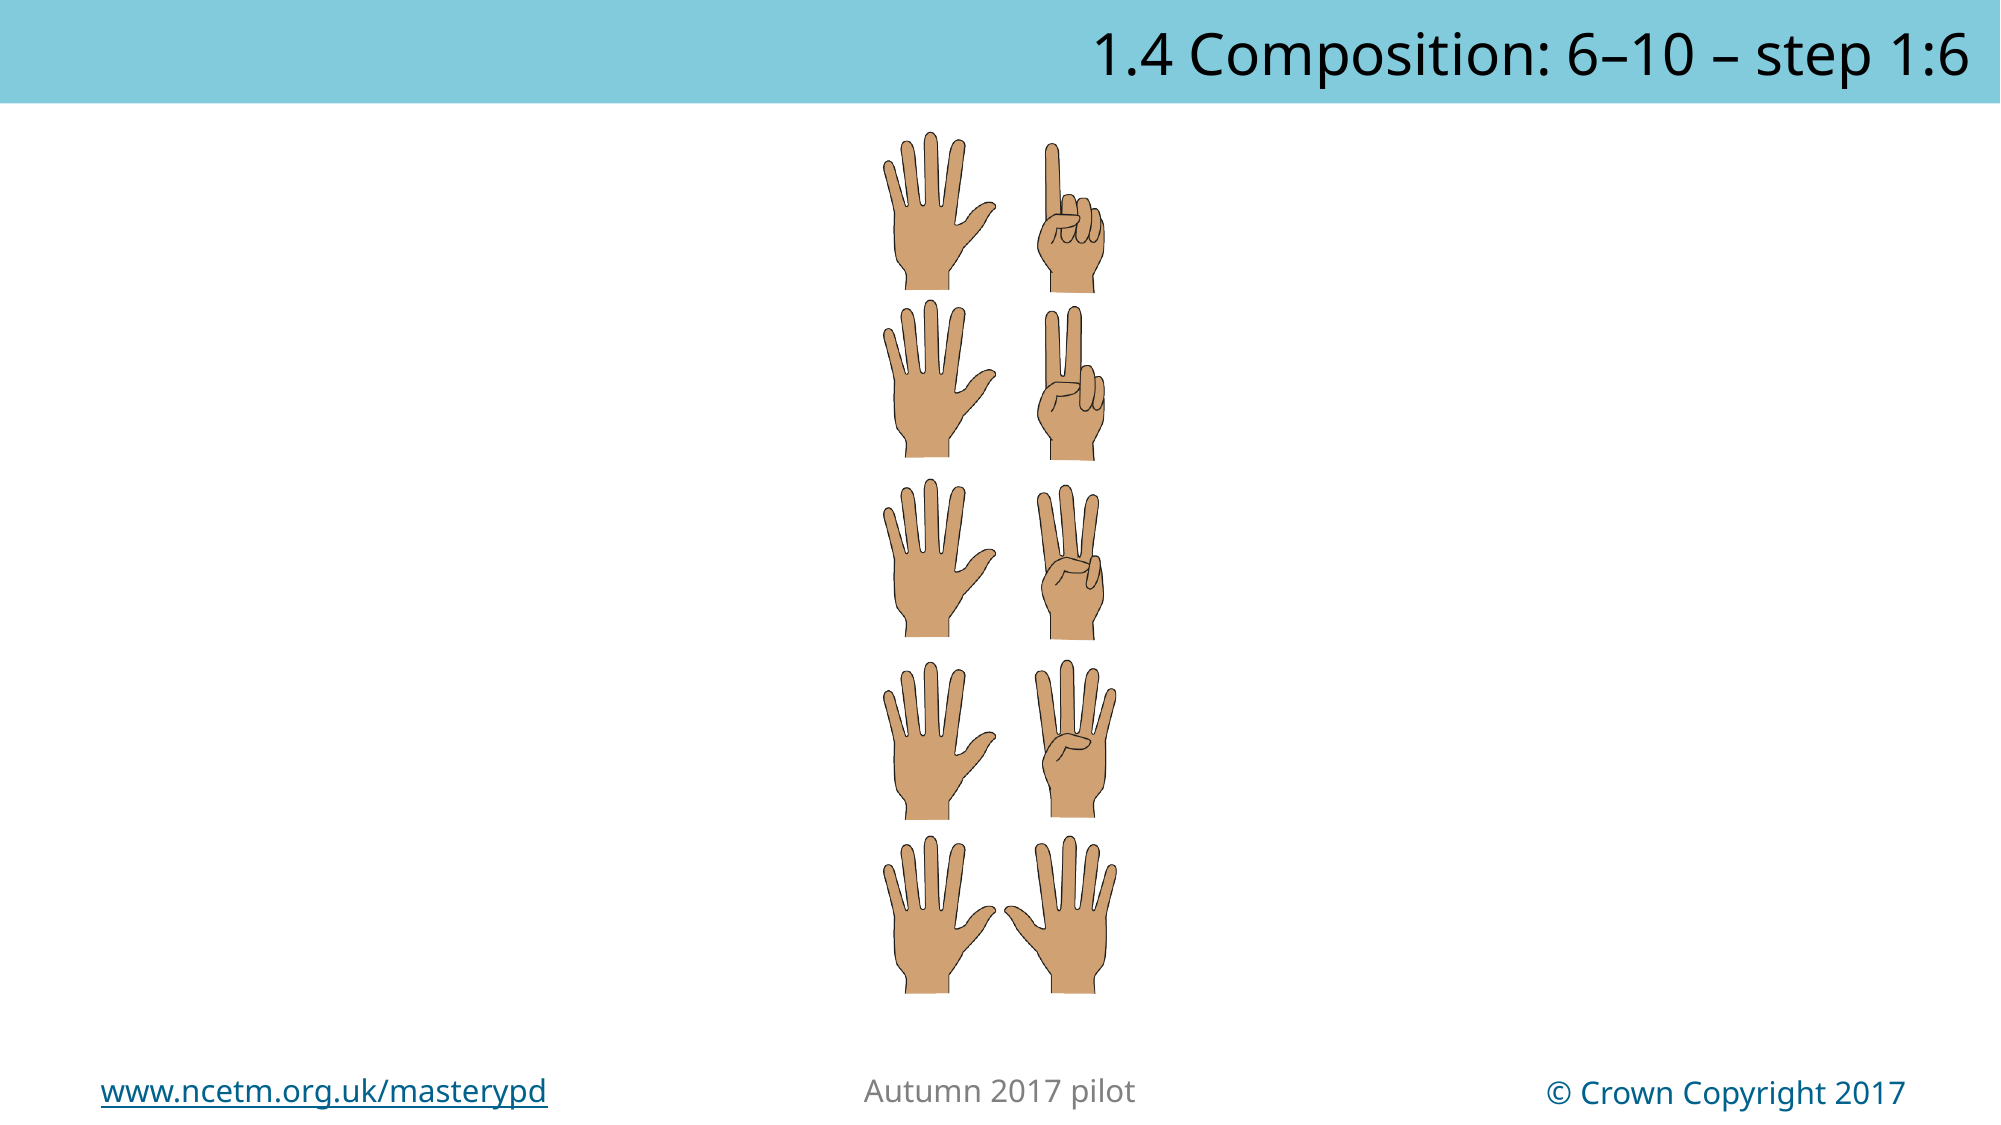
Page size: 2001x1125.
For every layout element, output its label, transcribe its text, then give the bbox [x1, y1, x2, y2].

picture [883, 131, 1117, 994]
list 1.4 Composition: 6–10 – step 1:6 [0, 0, 2000, 104]
